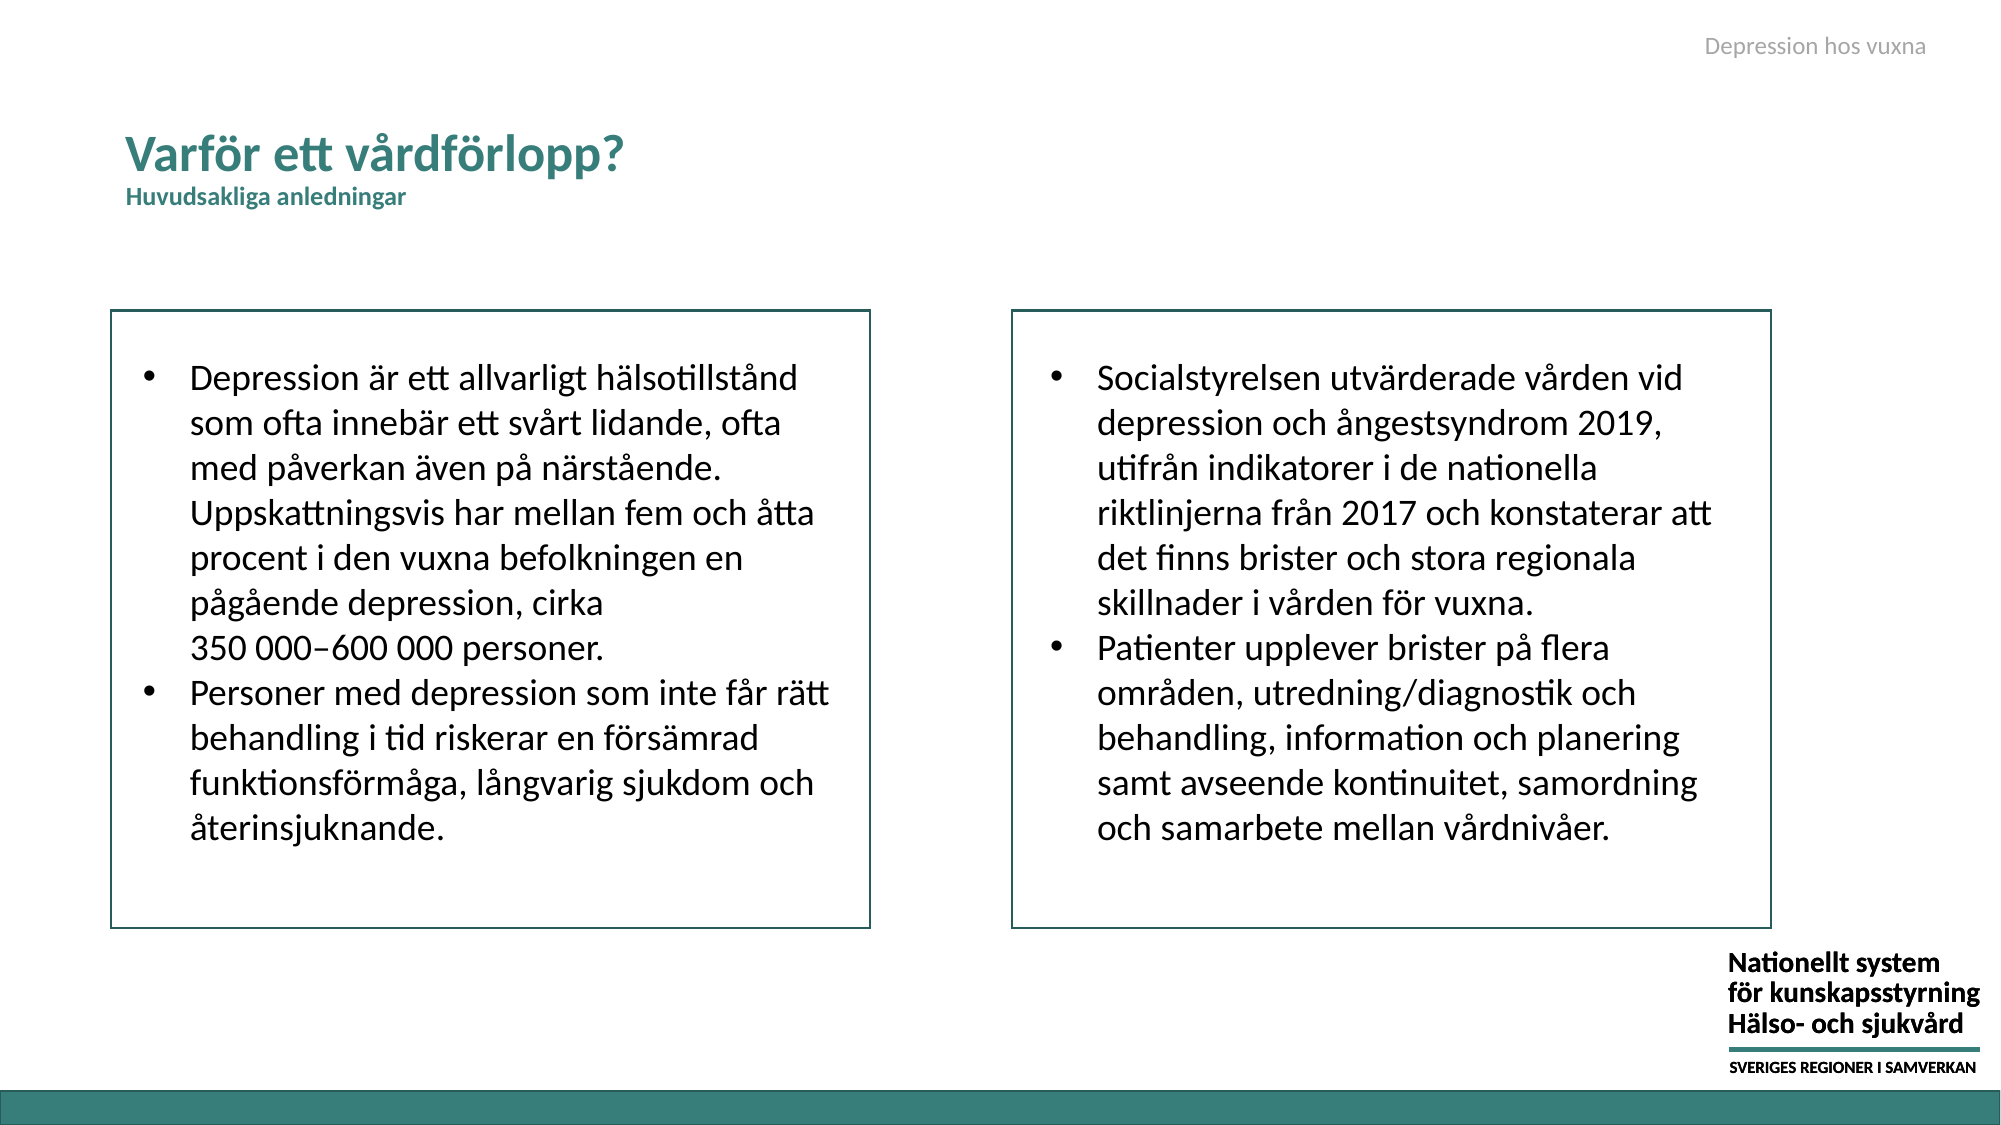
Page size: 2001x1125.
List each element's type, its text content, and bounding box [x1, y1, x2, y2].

text_box [110, 309, 871, 929]
text_box [1011, 309, 1772, 929]
text_box Depression är ett allvarligt hälsotillstånd som ofta innebär ett svårt lidande, ofta med påverkan även på närstående. Uppskattningsvis har mellan fem och åtta procent i den vuxna befolkningen en pågående depression, cirka 350 000–600 000 personer. Personer med depression som inte får rätt behandling i tid riskerar en försämrad funktionsförmåga, långvarig sjukdom och återinsjuknande. [128, 345, 854, 856]
title Varför ett vårdförlopp? Huvudsakliga anledningar [110, 118, 1611, 219]
text_box Socialstyrelsen utvärderade vården vid depression och ångestsyndrom 2019, utifrån indikatorer i de nationella riktlinjerna från 2017 och konstaterar att det finns brister och stora regionala skillnader i vården för vuxna. Patienter upplever brister på flera områden, utredning/diagnostik och behandling, information och planering samt avseende kontinuitet, samordning och samarbete mellan vårdnivåer. [1035, 345, 1758, 856]
text_box Depression hos vuxna [1689, 22, 1945, 68]
